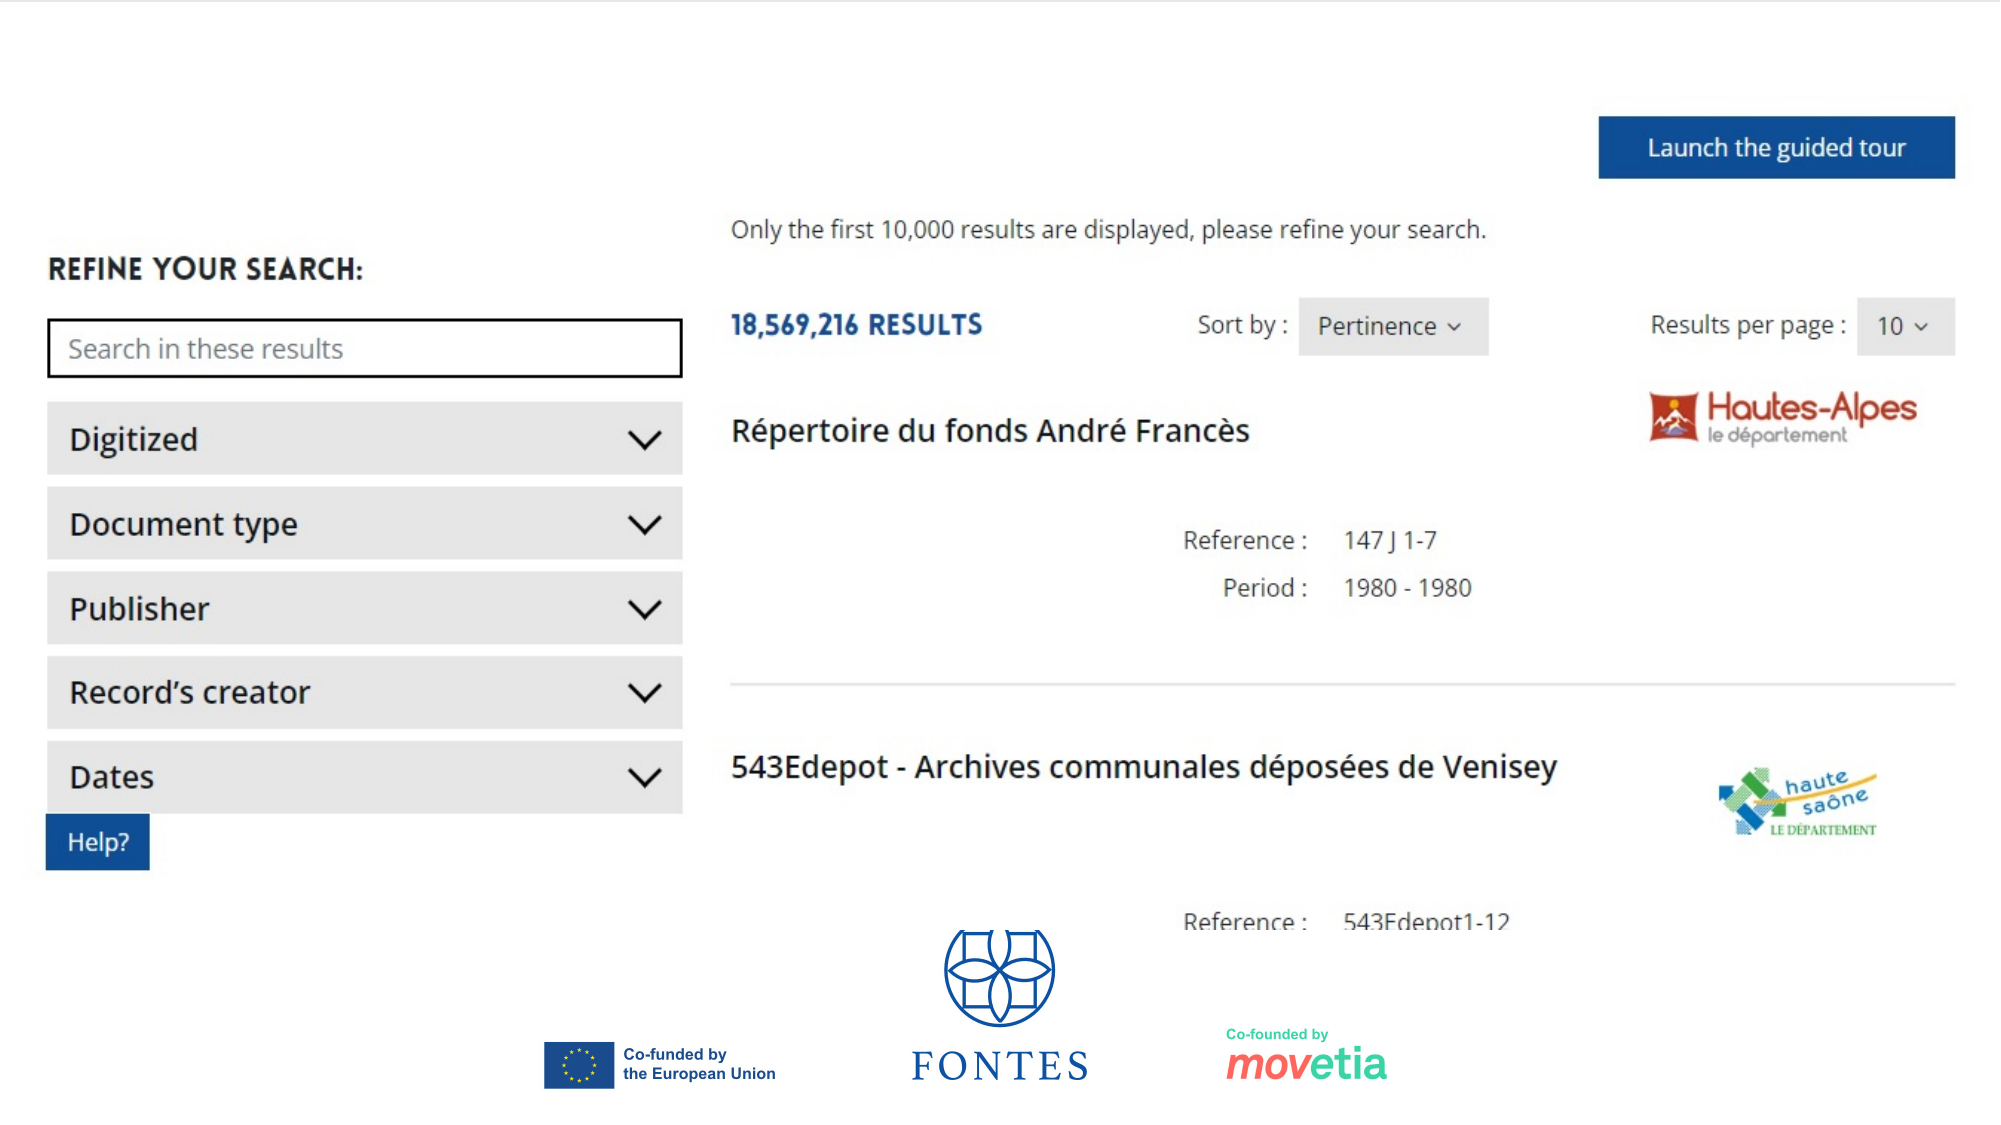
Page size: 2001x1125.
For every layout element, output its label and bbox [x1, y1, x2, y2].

picture [0, 0, 2001, 1125]
list [0, 0, 2000, 930]
